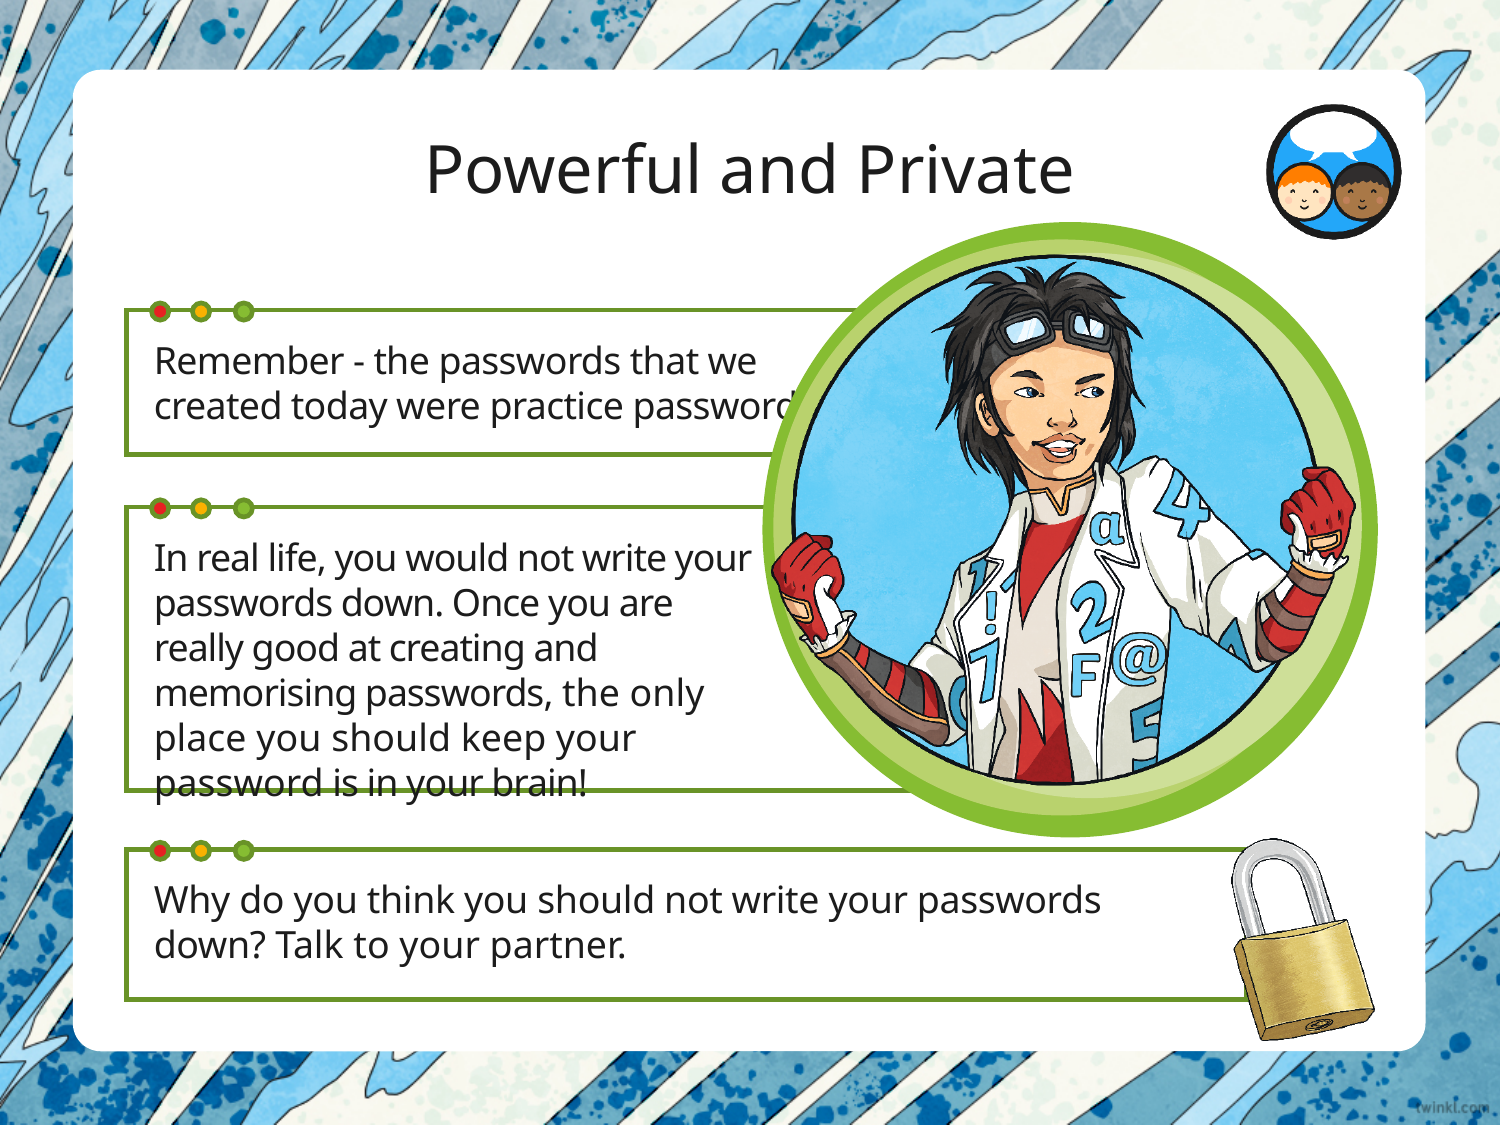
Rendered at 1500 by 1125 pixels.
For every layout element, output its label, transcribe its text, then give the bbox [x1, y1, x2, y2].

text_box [762, 803, 1378, 838]
picture [0, 0, 1500, 1125]
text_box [126, 842, 1231, 1000]
text_box Powerful and Private [123, 119, 1376, 215]
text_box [762, 222, 1378, 236]
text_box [126, 499, 656, 791]
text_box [126, 302, 656, 455]
